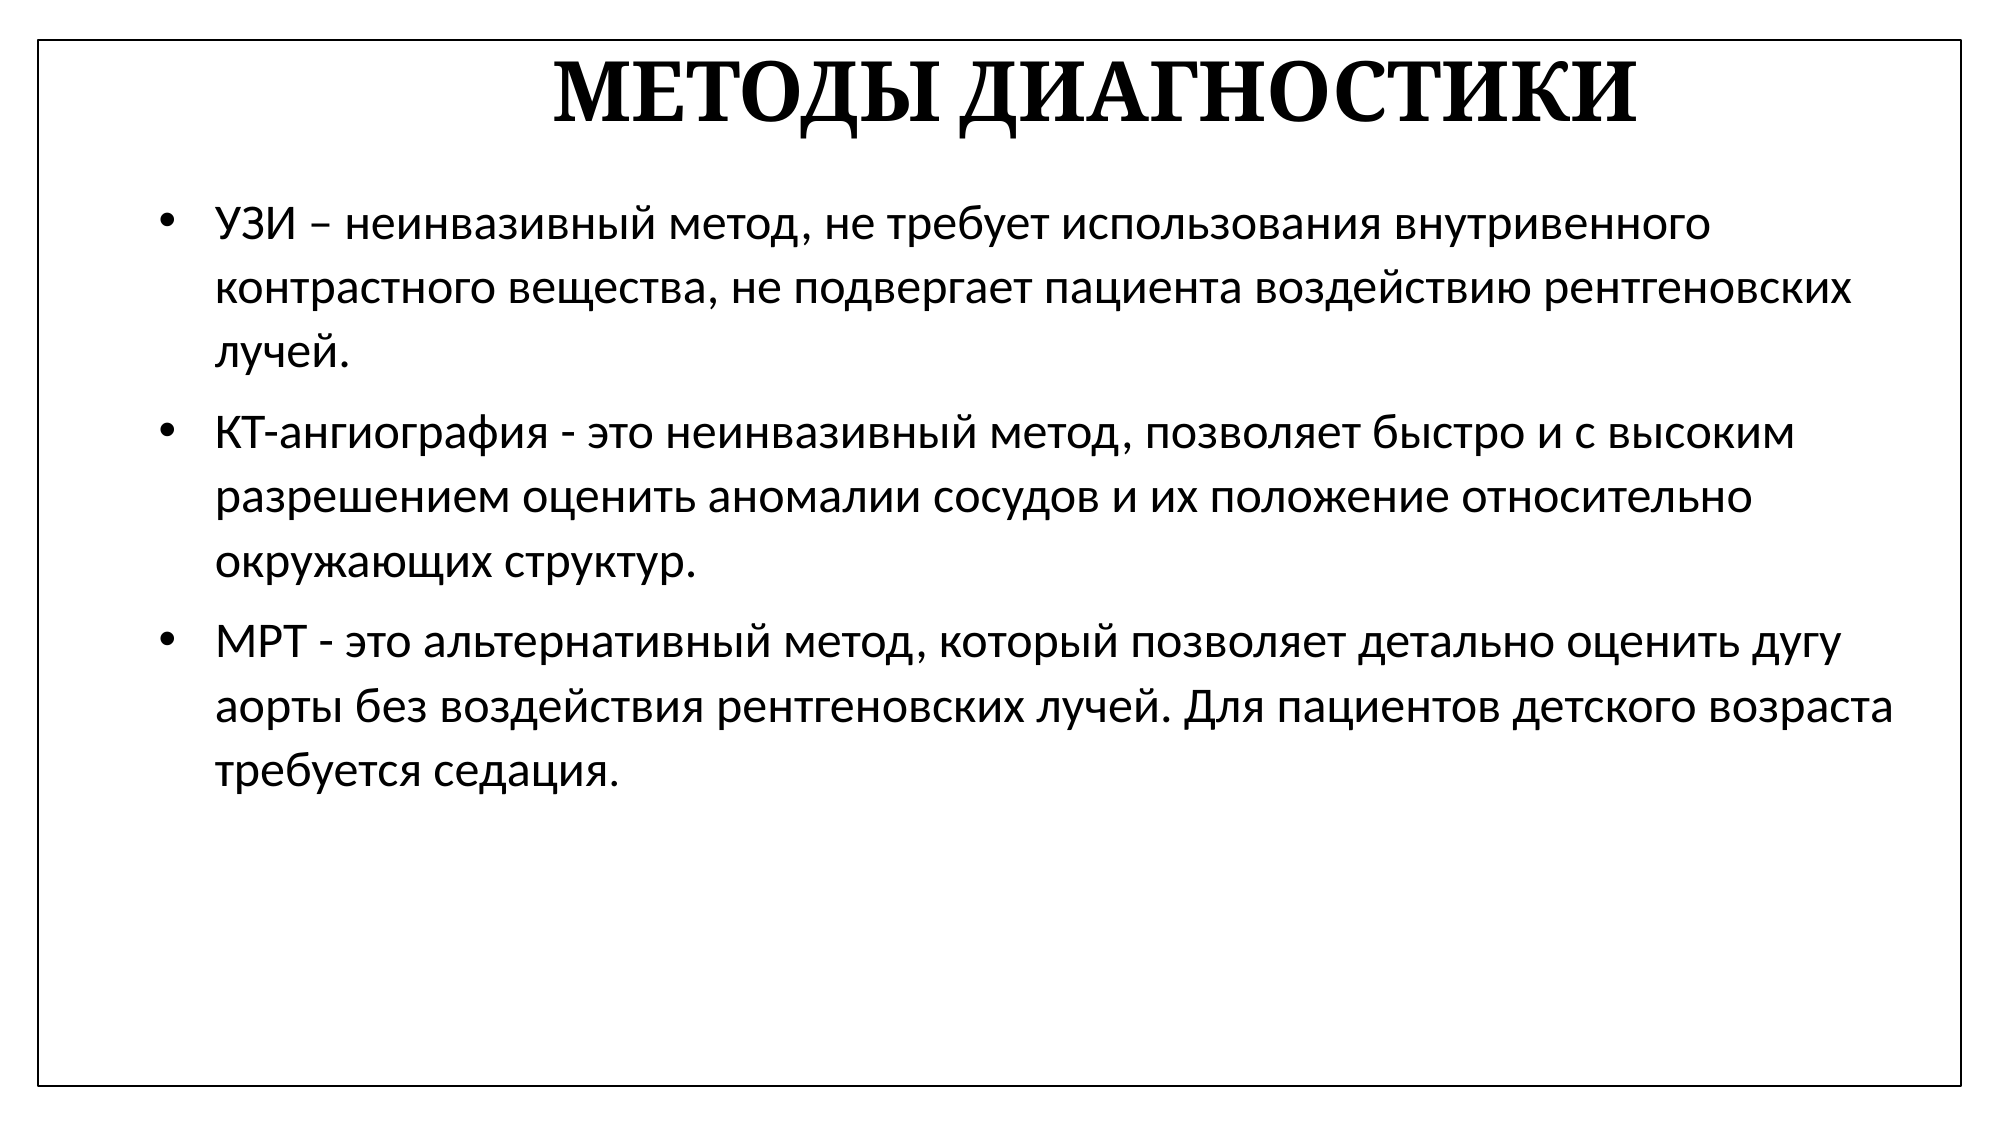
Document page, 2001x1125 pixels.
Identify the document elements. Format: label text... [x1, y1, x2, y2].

text_box УЗИ – неинвазивный метод, не требует использования внутривенного контрастного вещества, не подвергает пациента воздействию рентгеновских лучей. КТ-ангиография - это неинвазивный метод, позволяет быстро и с высоким разрешением оценить аномалии сосудов и их положение относительно окружающих структур. МРТ - это альтернативный метод, который позволяет детально оценить дугу аорты без воздействия рентгеновских лучей. Для пациентов детского возраста требуется седация. [143, 177, 1953, 880]
text_box Методы диагностики [537, 31, 1851, 146]
